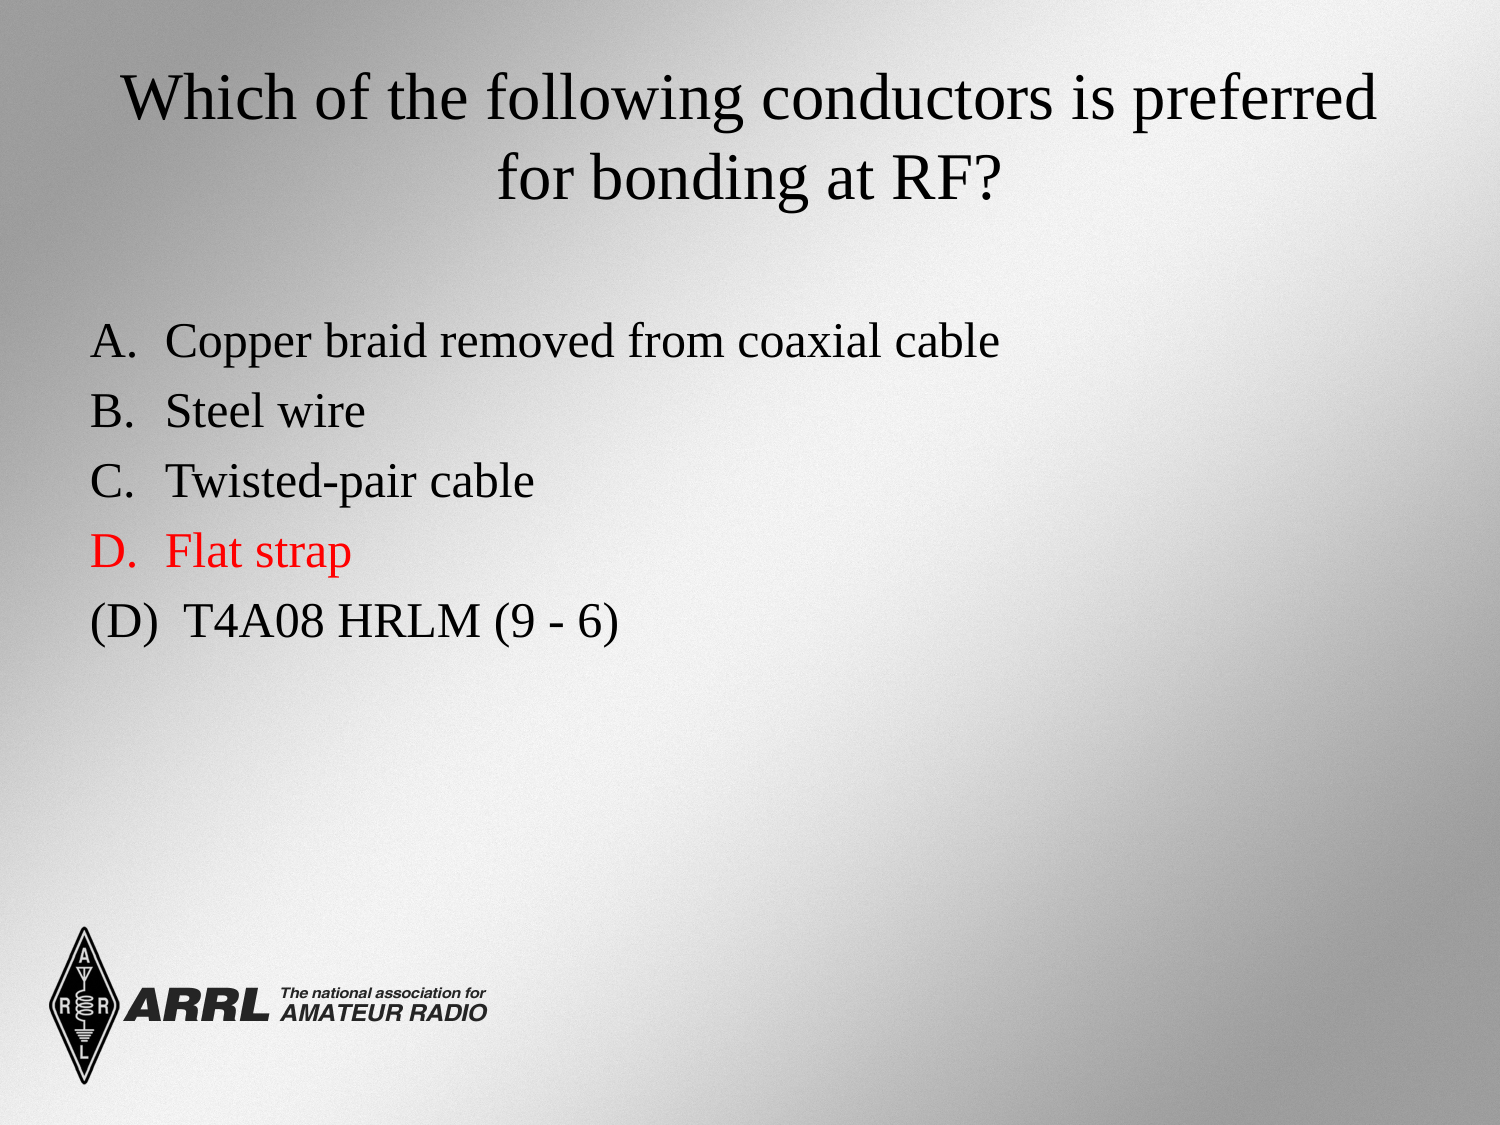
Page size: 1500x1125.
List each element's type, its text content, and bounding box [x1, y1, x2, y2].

title Which of the following conductors is preferred for bonding at RF? [75, 45, 1425, 233]
list Copper braid removed from coaxial cable Steel wire Twisted-pair cable Flat strap (D) T4A08 HRLM (9 - 6) [75, 299, 1425, 1005]
picture [0, 0, 1500, 1125]
